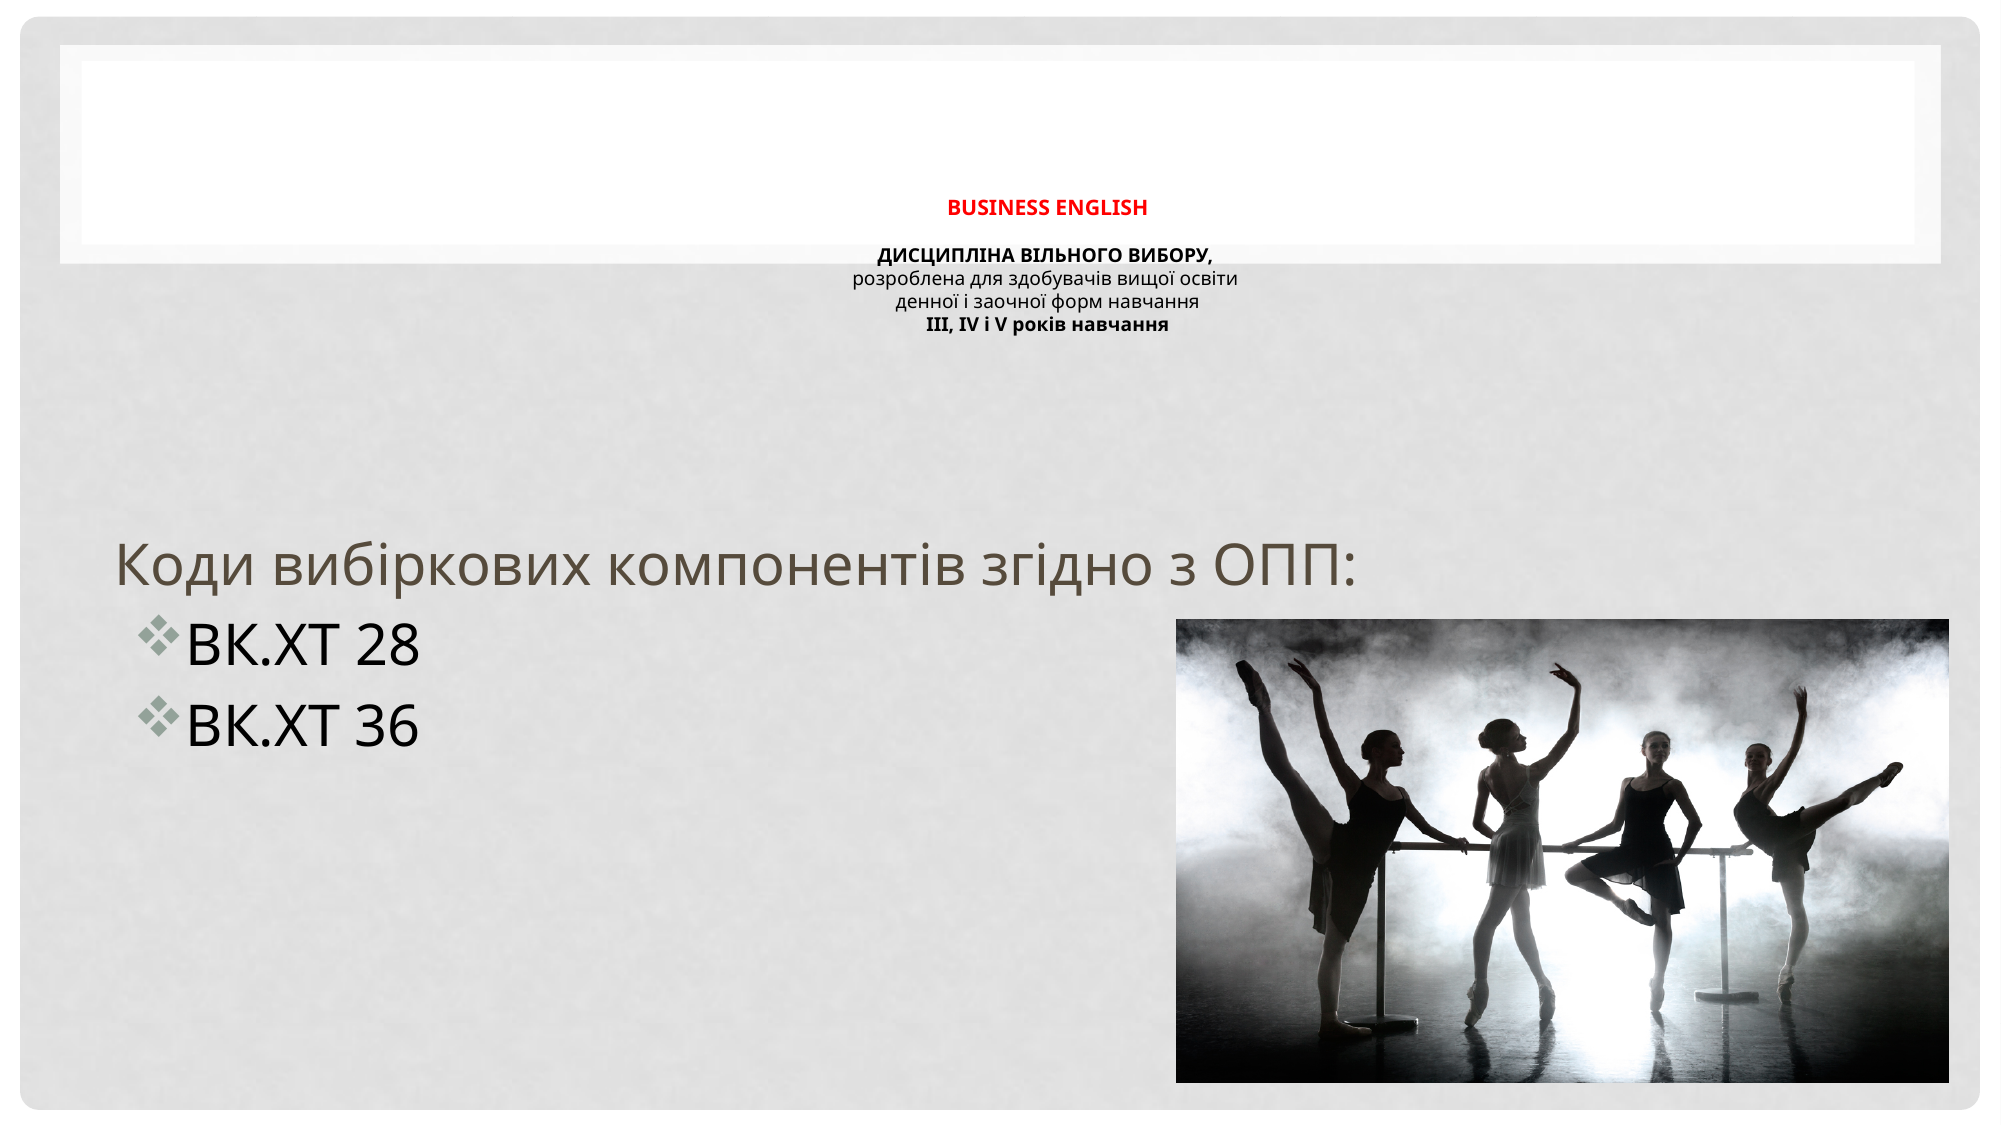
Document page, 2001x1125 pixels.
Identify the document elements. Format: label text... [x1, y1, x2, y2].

title BUSINESS ENGLISH ДИСЦИПЛІНА ВІЛЬНОГО ВИБОРУ, розроблена для здобувачів вищої освіти денної і заочної форм навчання ІІІ, IV і V років навчання [254, 158, 1842, 287]
picture [1175, 619, 1950, 1083]
list Коди вибіркових компонентів згідно з ОПП: ВК.ХТ 28 ВК.ХТ 36 [99, 287, 1900, 1005]
